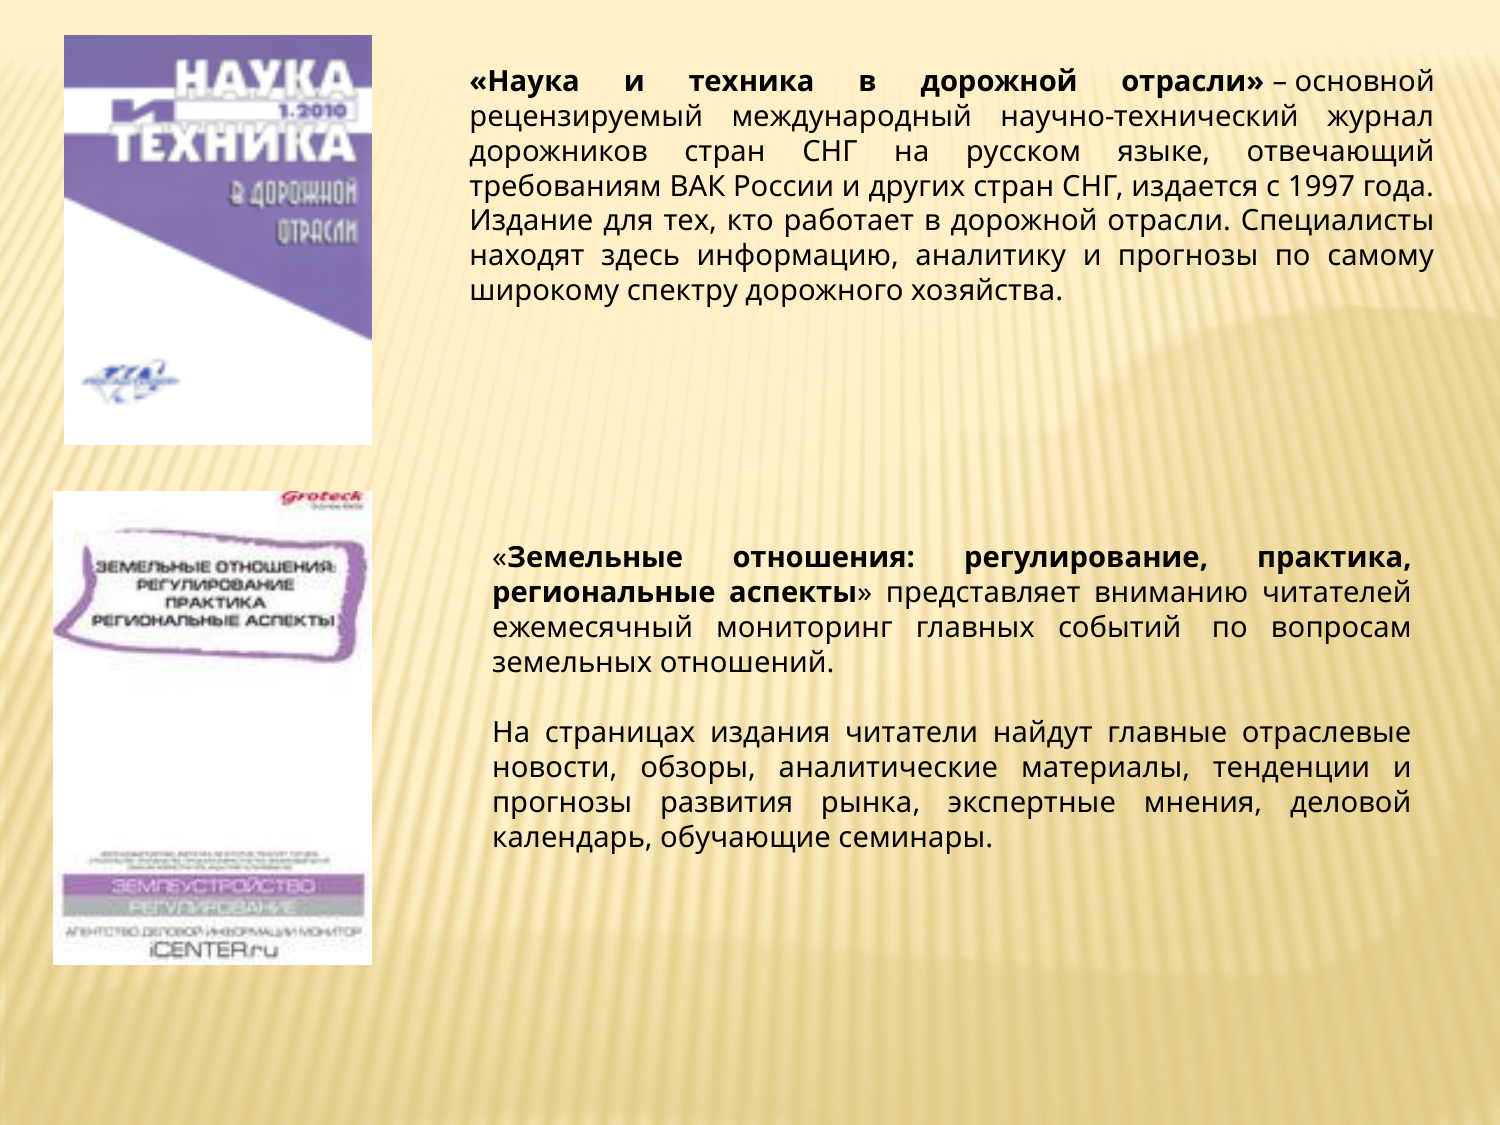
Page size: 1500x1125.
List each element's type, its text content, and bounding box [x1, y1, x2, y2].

picture [64, 34, 373, 445]
text_box «Земельные отношения: регулирование, практика, региональные аспекты» представляет вниманию читателей ежемесячный мониторинг главных событий по вопросам земельных отношений. На страницах издания читатели найдут главные отраслевые новости, обзоры, аналитические материалы, тенденции и прогнозы развития рынка, экспертные мнения, деловой календарь, обучающие семинары. [477, 530, 1427, 896]
text_box «Наука и техника в дорожной отрасли» – основной рецензируемый международный научно-технический журнал дорожников стран СНГ на русском языке, отвечающий требованиям ВАК России и других стран СНГ, издается с 1997 года. Издание для тех, кто работает в дорожной отрасли. Специалисты находят здесь информацию, аналитику и прогнозы по самому широкому спектру дорожного хозяйства. [454, 54, 1450, 314]
picture [52, 491, 372, 965]
